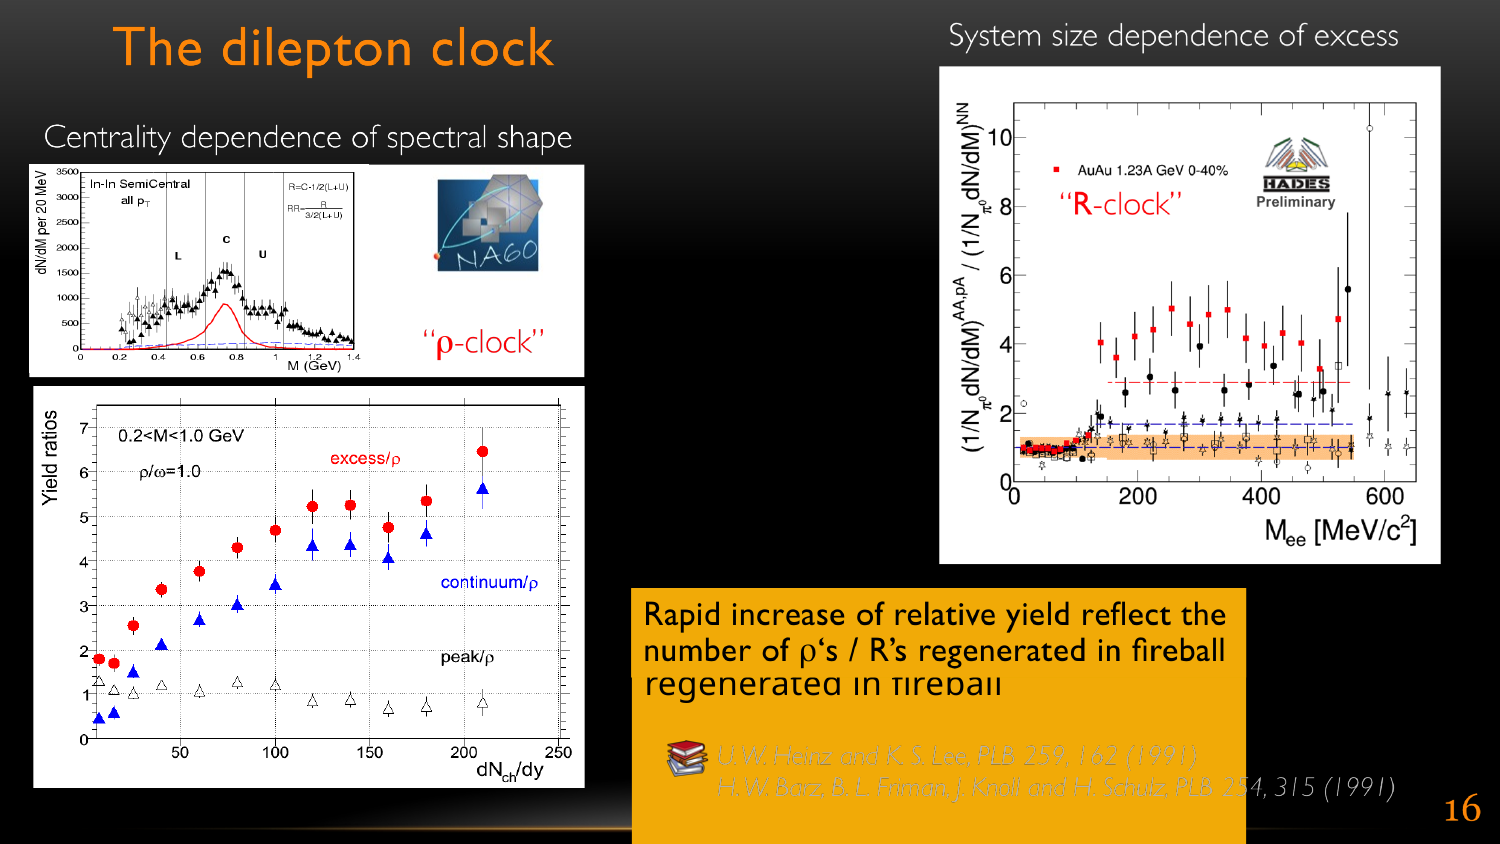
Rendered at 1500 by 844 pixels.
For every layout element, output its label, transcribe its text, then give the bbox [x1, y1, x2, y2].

picture [29, 164, 369, 374]
picture [99, 3, 932, 83]
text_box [630, 587, 1248, 678]
picture [0, 386, 1500, 844]
picture [406, 309, 562, 369]
text_box [373, 175, 585, 378]
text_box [932, 2, 1484, 566]
picture [28, 103, 657, 163]
picture [430, 167, 546, 283]
list Rapid increase of relative yield reflect the number of r‘s / R’s regenerated in fireball [631, 689, 1247, 844]
